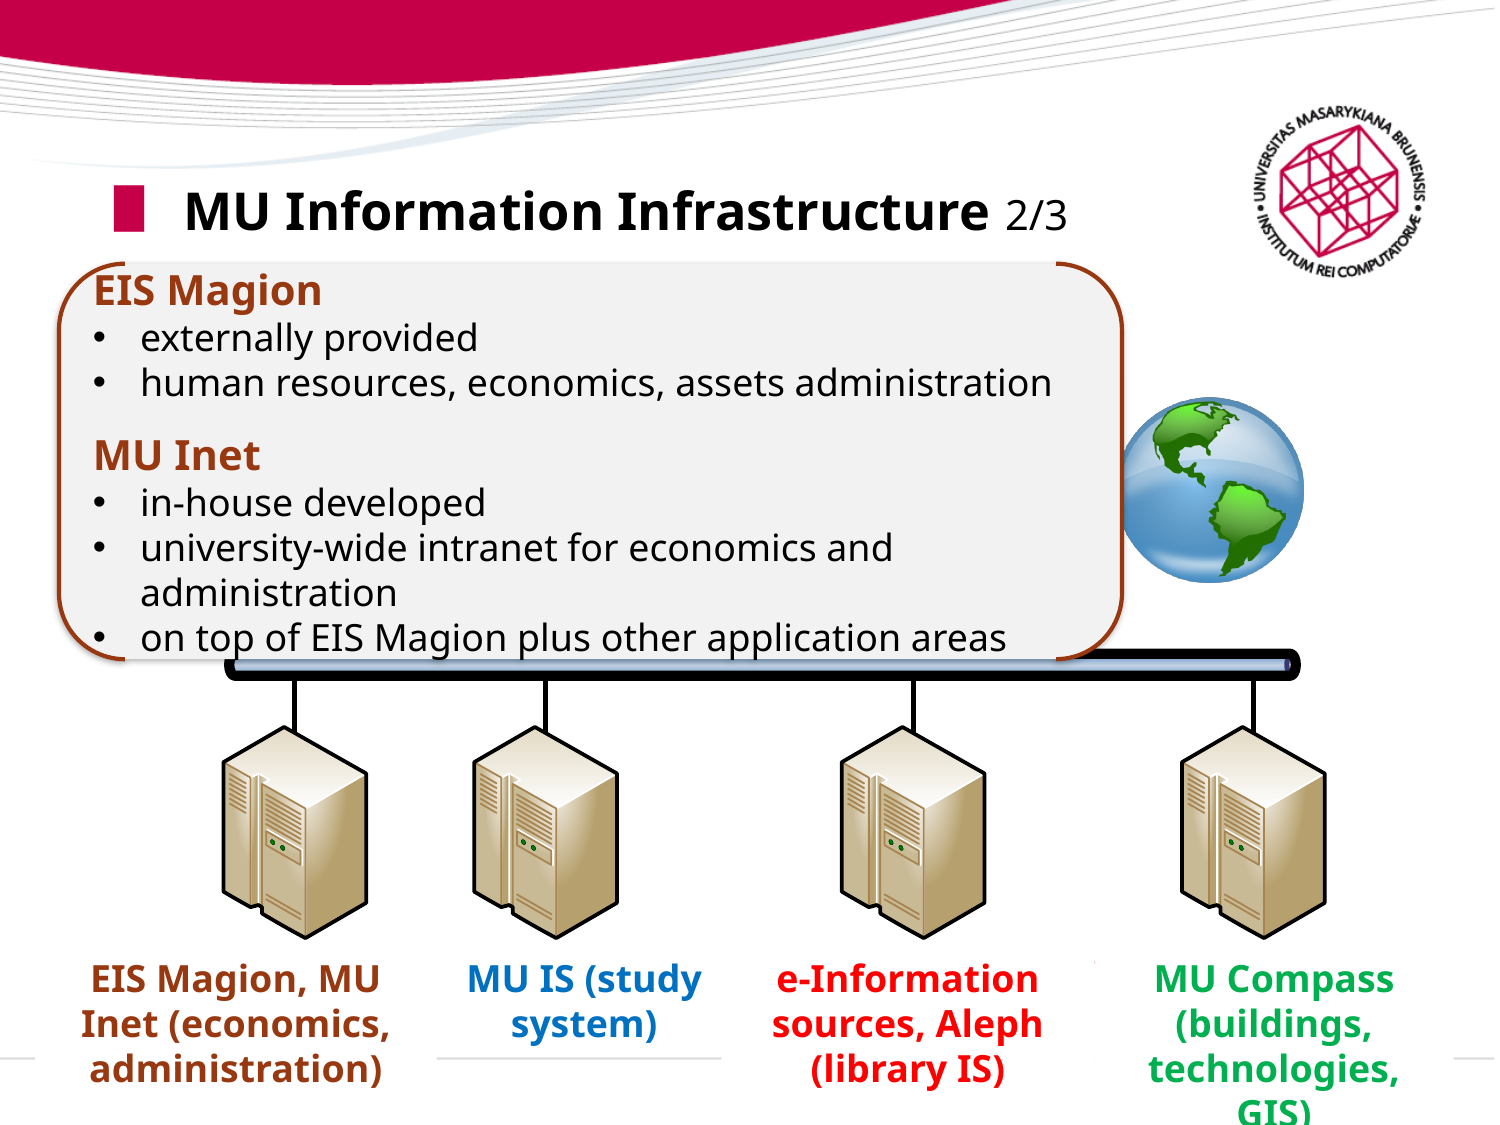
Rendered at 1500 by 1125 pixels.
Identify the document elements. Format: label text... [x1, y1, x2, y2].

picture [0, 0, 1497, 1118]
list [168, 233, 1383, 1034]
text_box e-Information sources, Aleph (library IS) [721, 1043, 1094, 1098]
title MU Information Infrastructure 2/3 [168, 154, 1241, 232]
text_box MU IS (study system) [429, 1043, 739, 1053]
text_box EIS Magion, MU Inet (economics, administration) [35, 947, 437, 1098]
text_box EIS Magion externally provided human resources, economics, assets administration MU Inet in-house developed university-wide intranet for economics and administration on top of EIS Magion plus other application areas [56, 261, 163, 662]
text_box MU Compass (buildings, technologies, GIS) [1094, 947, 1454, 1125]
